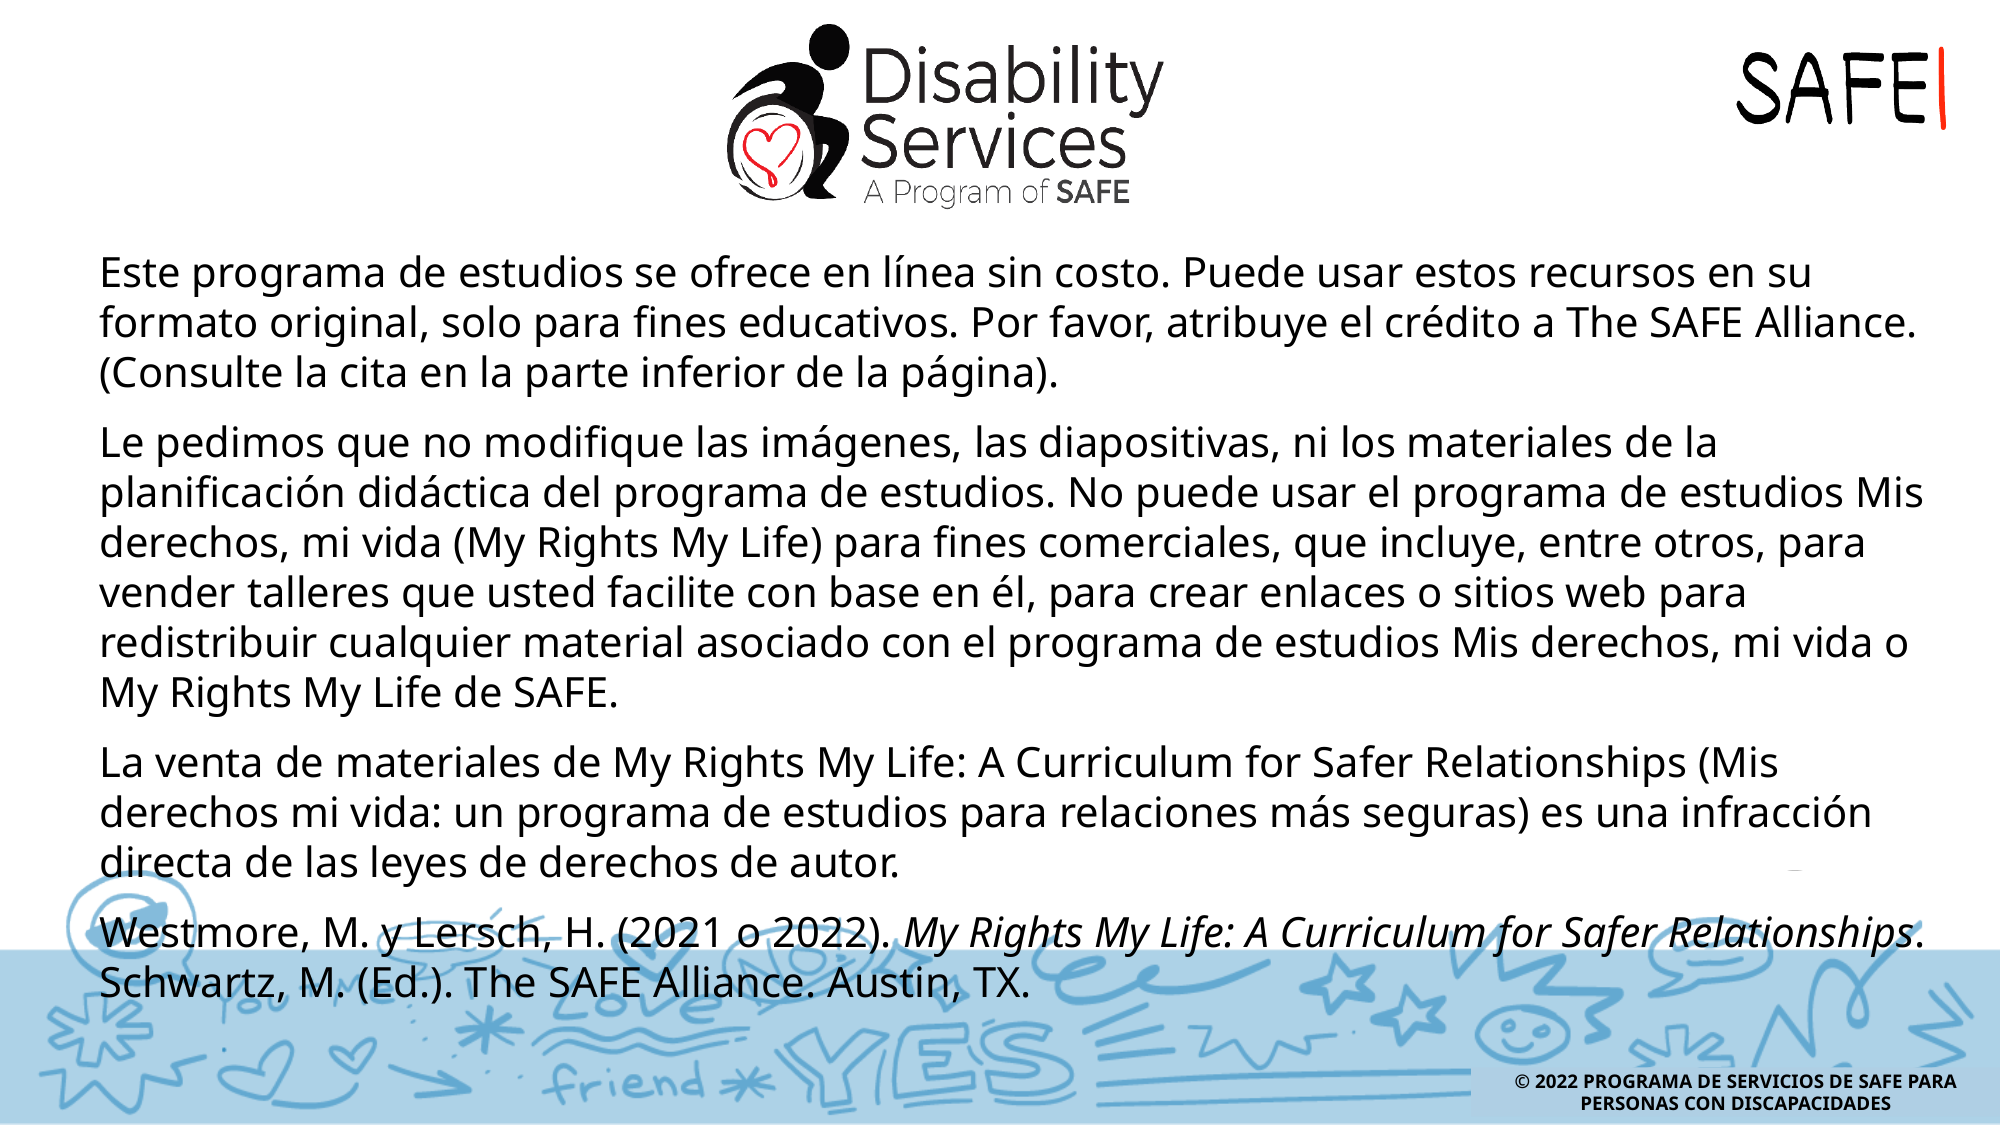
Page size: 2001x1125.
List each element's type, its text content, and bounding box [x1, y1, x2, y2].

picture [723, 20, 1166, 212]
text_box Este programa de estudios se ofrece en línea sin costo. Puede usar estos recursos en su formato original, solo para fines educativos. Por favor, atribuye el crédito a The SAFE Alliance. (Consulte la cita en la parte inferior de la página). Le pedimos que no modifique las imágenes, las diapositivas, ni los materiales de la planificación didáctica del programa de estudios. No puede usar el programa de estudios Mis derechos, mi vida (My Rights My Life) para fines comerciales, que incluye, entre otros, para vender talleres que usted facilite con base en él, para crear enlaces o sitios web para redistribuir cualquier material asociado con el programa de estudios Mis derechos, mi vida o My Rights My Life de SAFE. La venta de materiales de My Rights My Life: A Curriculum for Safer Relationships (Mis derechos mi vida: un programa de estudios para relaciones más seguras) es una infracción directa de las leyes de derechos de autor. Westmore, M. y Lersch, H. (2021 o 2022). My Rights My Life: A Curriculum for Safer Relationships. Schwartz, M. (Ed.). The SAFE Alliance. Austin, TX. [84, 238, 1953, 870]
picture [1727, 43, 1953, 133]
picture [0, 870, 2000, 1125]
